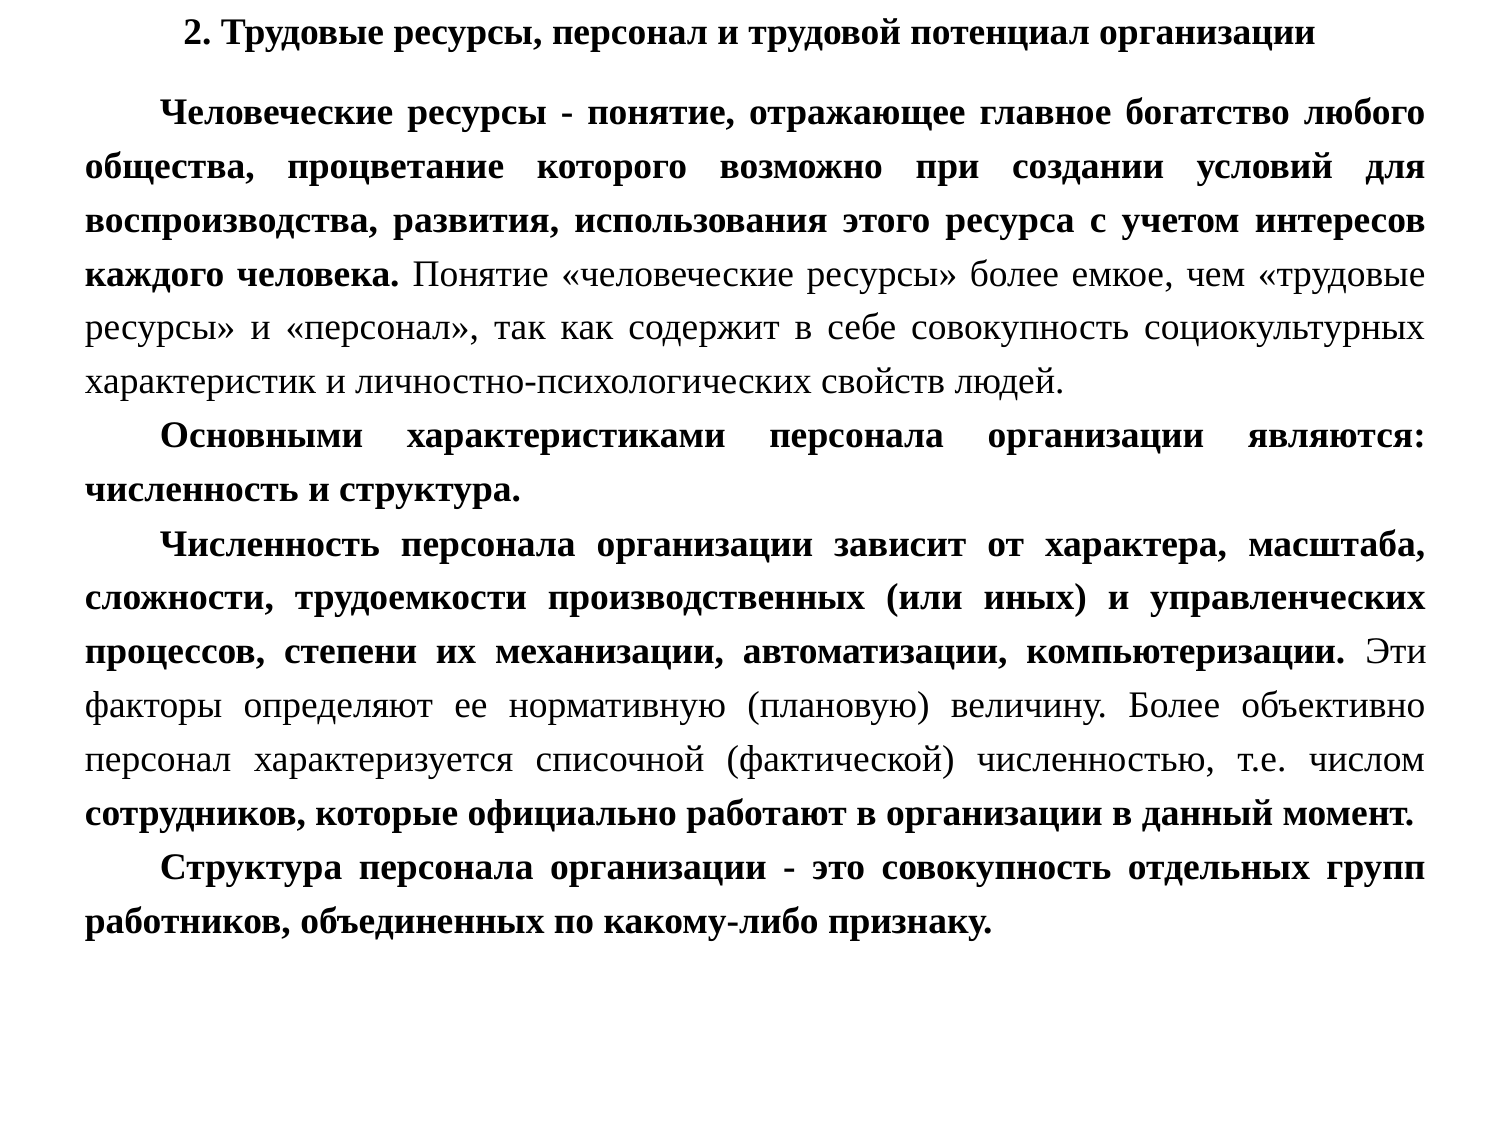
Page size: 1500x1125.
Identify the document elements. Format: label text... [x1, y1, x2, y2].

text_box Человеческие ресурсы - понятие, отражающее главное богатство любого общества, процветание которого возможно при создании условий для воспроизводства, развития, использования этого ресурса с учетом интересов каждого человека. Понятие «человеческие ресурсы» более емкое, чем «трудовые ресурсы» и «персонал», так как содержит в себе совокупность социокультурных характеристик и личностно-психологических свойств людей. Основными характеристиками персонала организации являются: численность и структура. Численность персонала организации зависит от характера, масштаба, сложности, трудоемкости производственных (или иных) и управленческих процессов, степени их механизации, автоматизации, компьютеризации. Эти факторы определяют ее нормативную (плановую) величину. Более объективно персонал характеризуется списочной (фактической) численностью, т.е. числом сотрудников, которые официально работают в организации в данный момент. Структура персонала организации - это совокупность отдельных групп работников, объединенных по какому-либо признаку. [70, 70, 1442, 949]
text_box 2. Трудовые ресурсы, персонал и трудовой потенциал организации [0, 0, 1500, 60]
